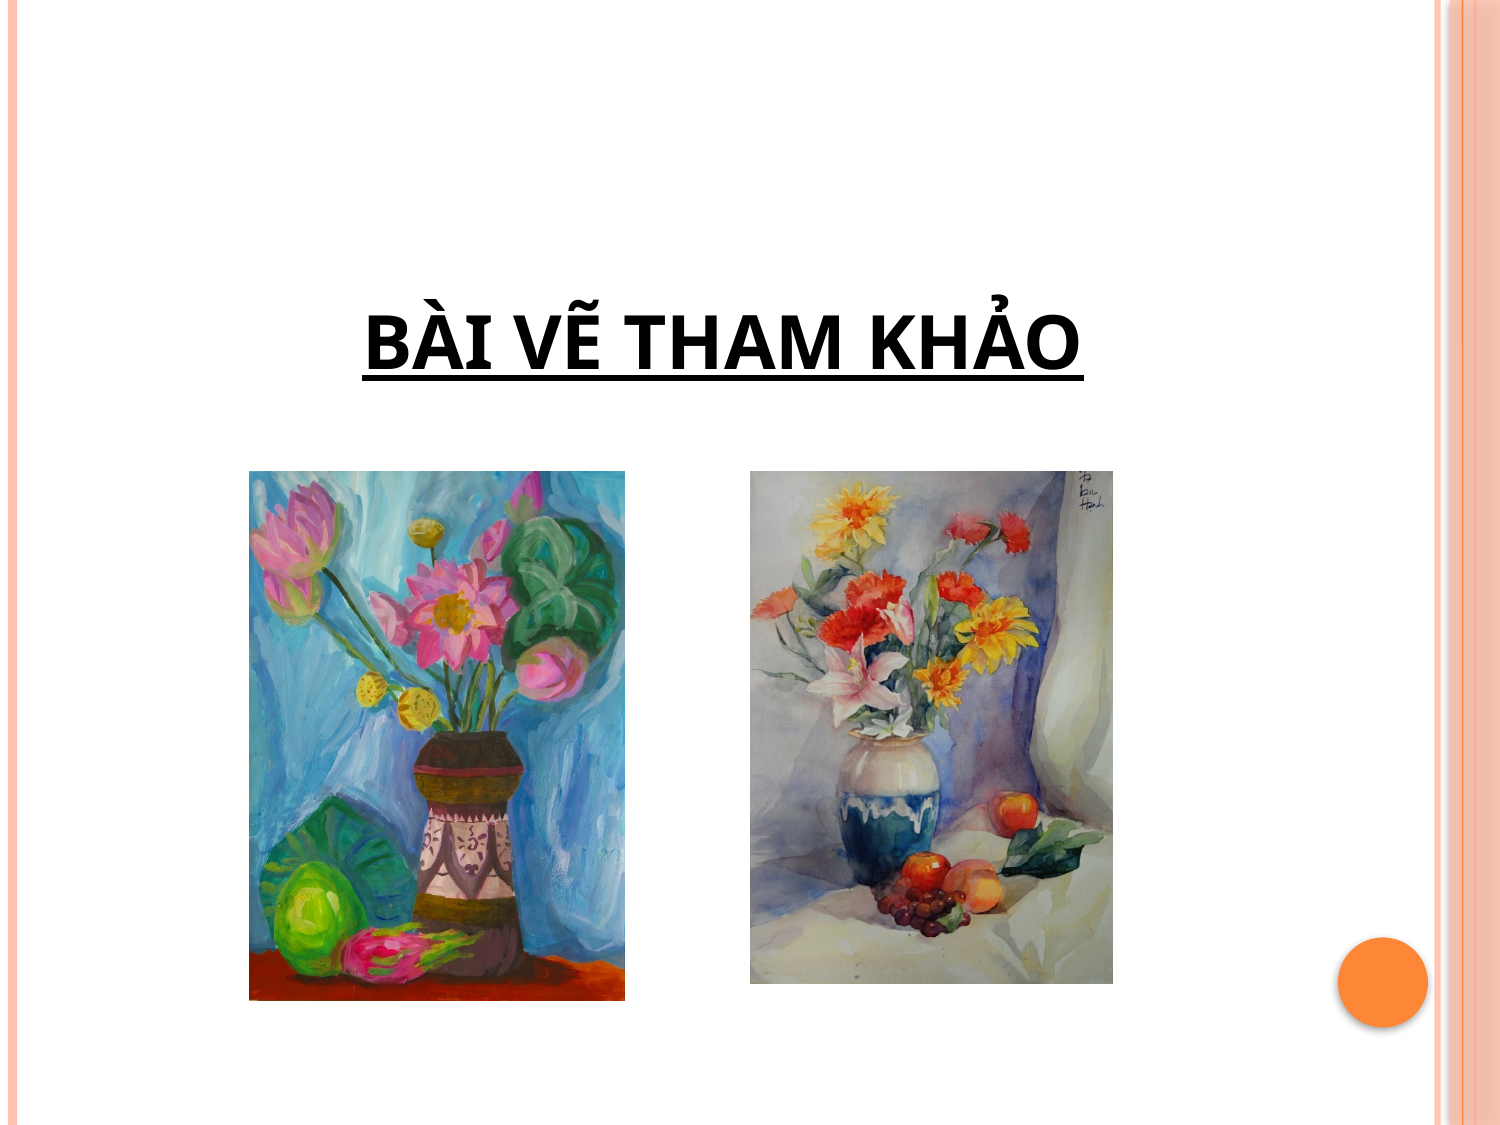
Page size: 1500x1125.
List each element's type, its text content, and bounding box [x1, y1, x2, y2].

picture [249, 470, 626, 1002]
picture [749, 470, 1113, 984]
text_box BÀI VẼ THAM KHẢO [347, 287, 1099, 393]
